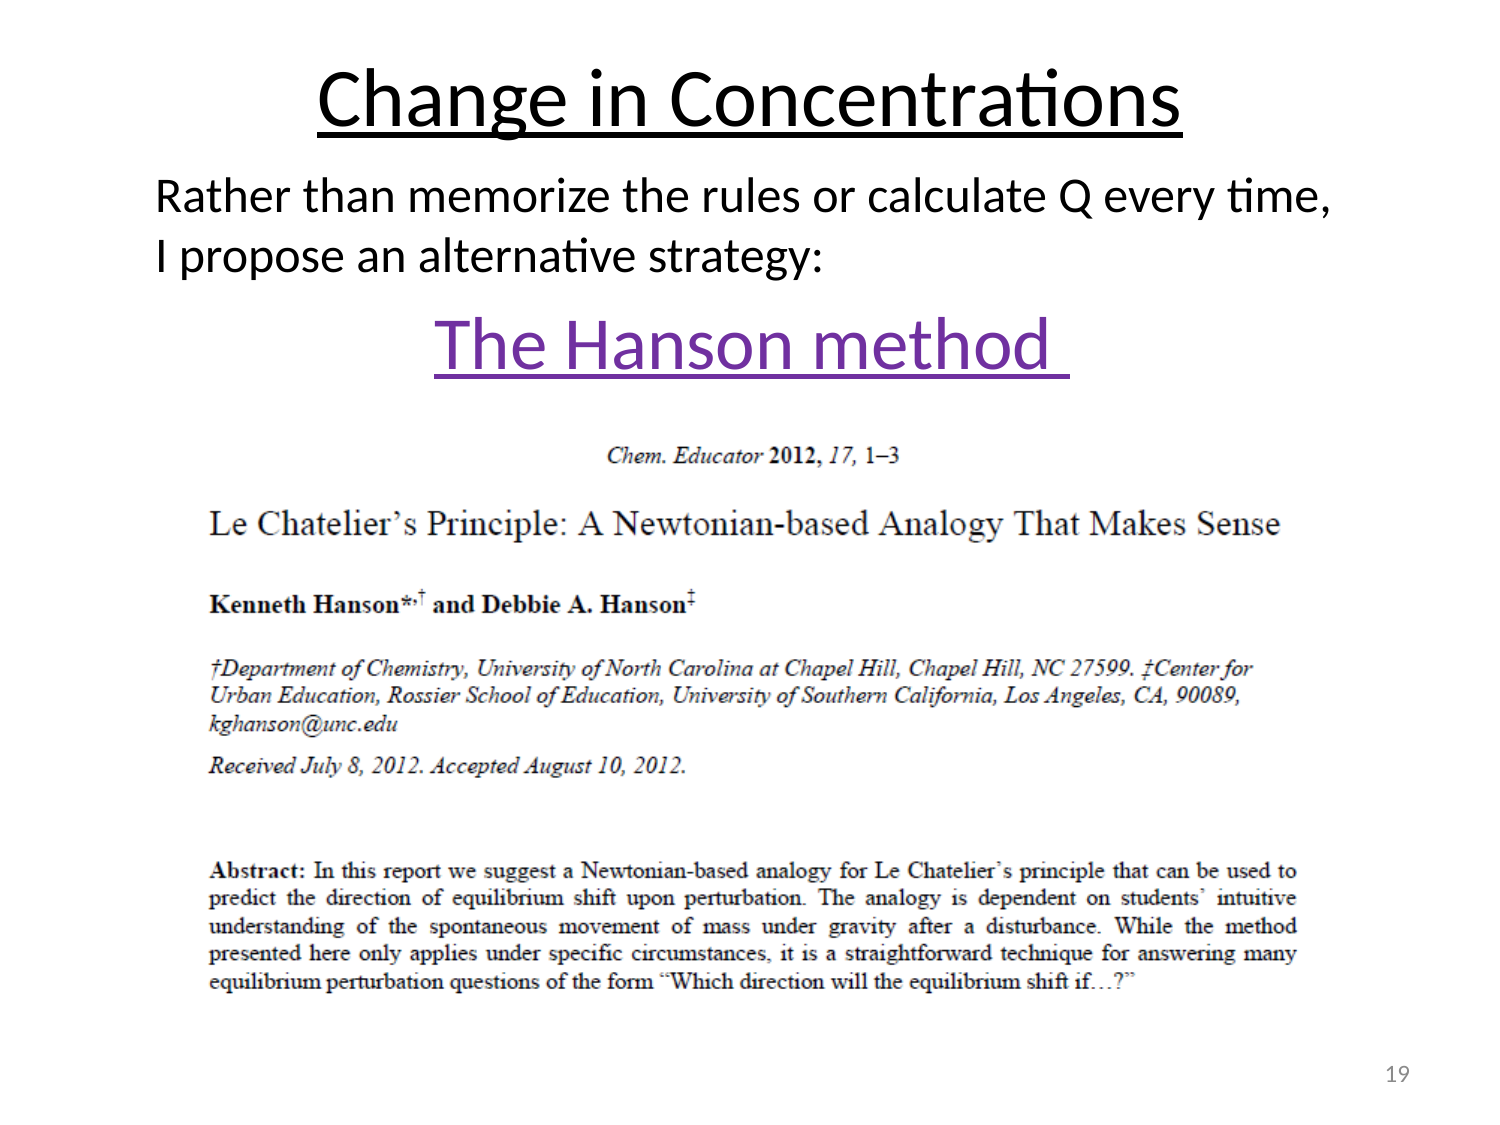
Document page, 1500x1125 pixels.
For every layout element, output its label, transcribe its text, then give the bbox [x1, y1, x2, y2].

text_box Rather than memorize the rules or calculate Q every time, I propose an alternative strategy: [140, 154, 1355, 290]
slide_number 19 [1074, 1042, 1425, 1103]
text_box The Hanson method [419, 286, 1085, 392]
text_box Change in Concentrations [74, 0, 1425, 188]
picture [190, 417, 1313, 1005]
